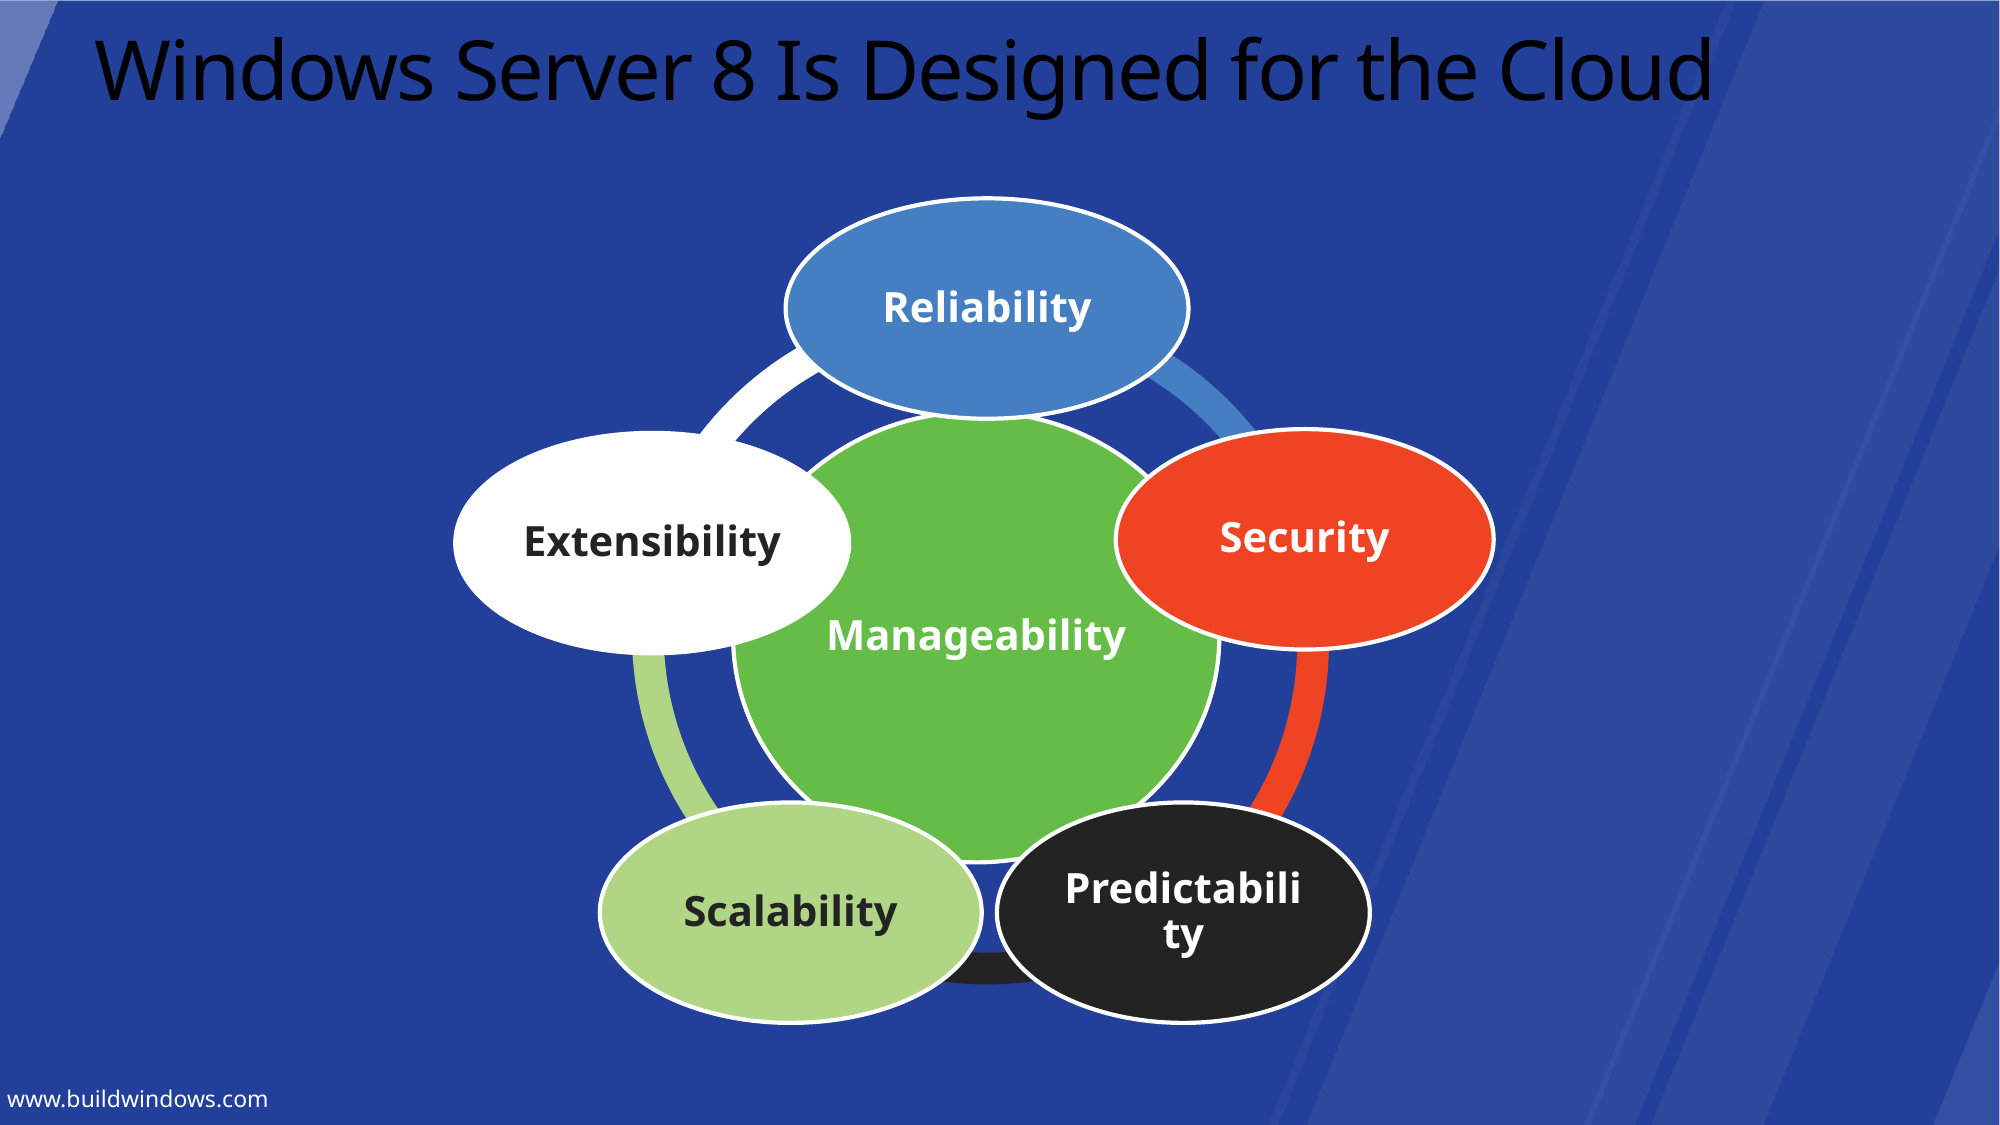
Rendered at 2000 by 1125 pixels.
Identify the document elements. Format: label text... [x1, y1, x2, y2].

title Windows Server 8 Is Designed for the Cloud [94, 29, 1895, 180]
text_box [166, 197, 1800, 1030]
picture [0, 0, 2000, 1125]
